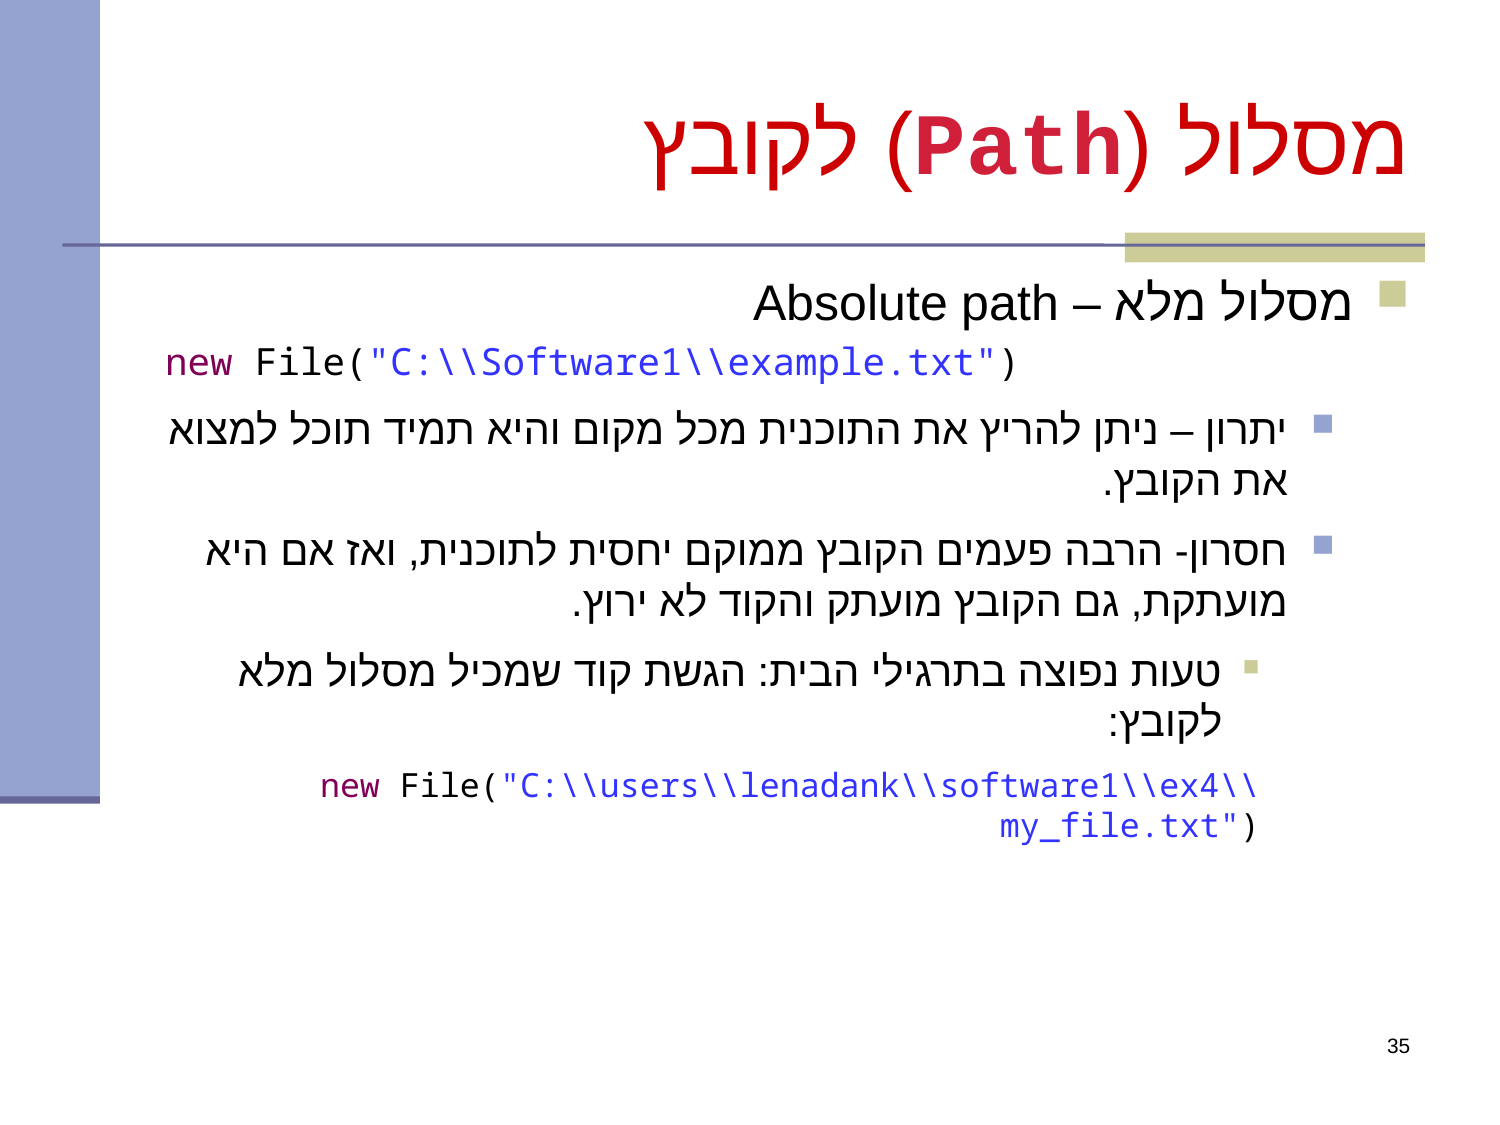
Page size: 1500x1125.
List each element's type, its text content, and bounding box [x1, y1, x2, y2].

slide_number 35 [1112, 1024, 1426, 1101]
title מסלול (Path) לקובץ [149, 45, 1426, 234]
list מסלול מלא – Absolute path new File("C:\\Software1\\example.txt") יתרון – ניתן להריץ את התוכנית מכל מקום והיא תמיד תוכל למצוא את הקובץ. חסרון- הרבה פעמים הקובץ ממוקם יחסית לתוכנית, ואז אם היא מועתקת, גם הקובץ מועתק והקוד לא ירוץ. טעות נפוצה בתרגילי הבית: הגשת קוד שמכיל מסלול מלא לקובץ: new File("C:\\users\\lenadank\\software1\\ex4\\my_file.txt") [149, 262, 1426, 882]
